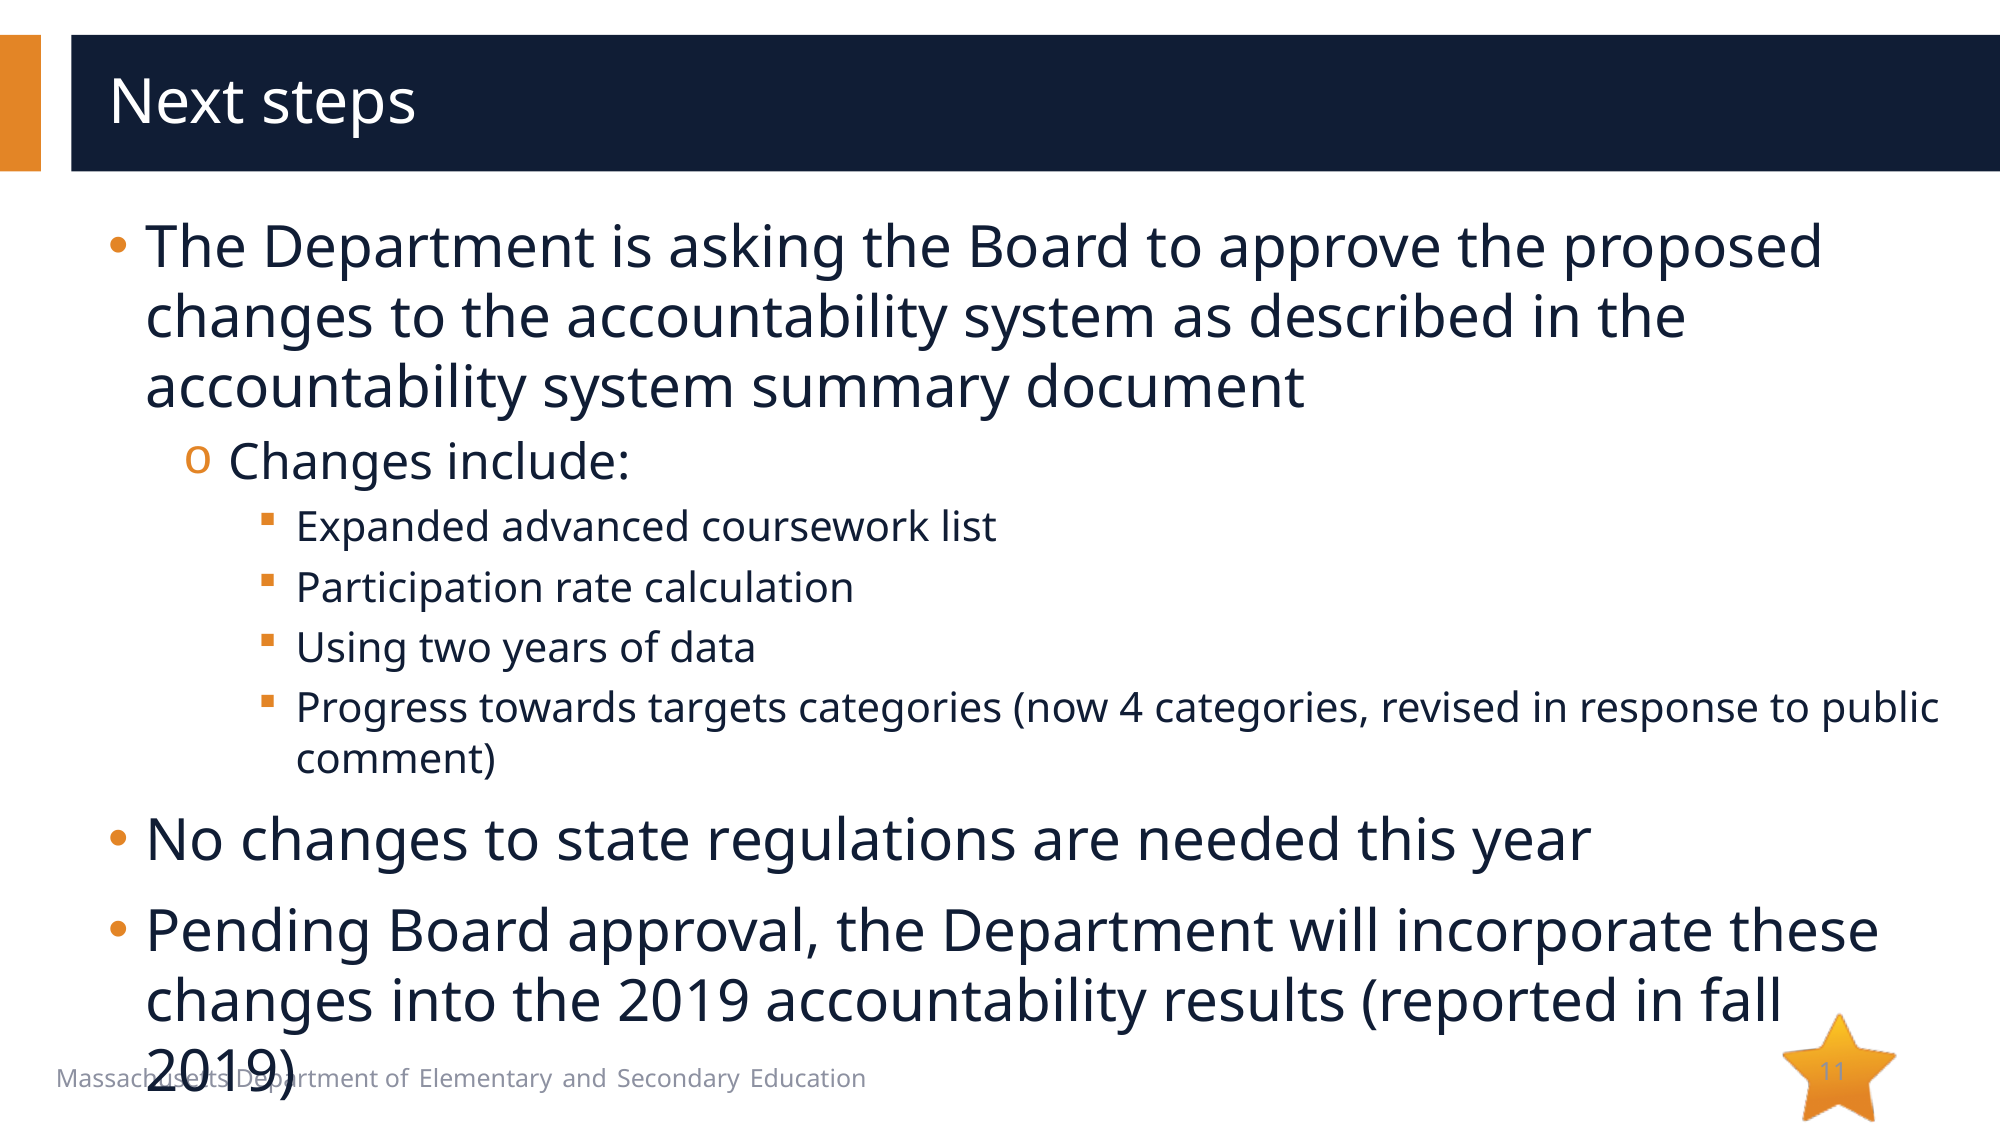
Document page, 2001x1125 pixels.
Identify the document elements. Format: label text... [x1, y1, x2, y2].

picture [1775, 1031, 1909, 1125]
slide_number 11 [1412, 1042, 1863, 1103]
title Next steps [93, 47, 1959, 159]
list The Department is asking the Board to approve the proposed changes to the accountability system as described in the accountability system summary document Changes include: Expanded advanced coursework list Participation rate calculation Using two years of data Progress towards targets categories (now 4 categories, revised in response to public comment) No changes to state regulations are needed this year Pending Board approval, the Department will incorporate these changes into the 2019 accountability results (reported in fall 2019) [93, 201, 1959, 1031]
